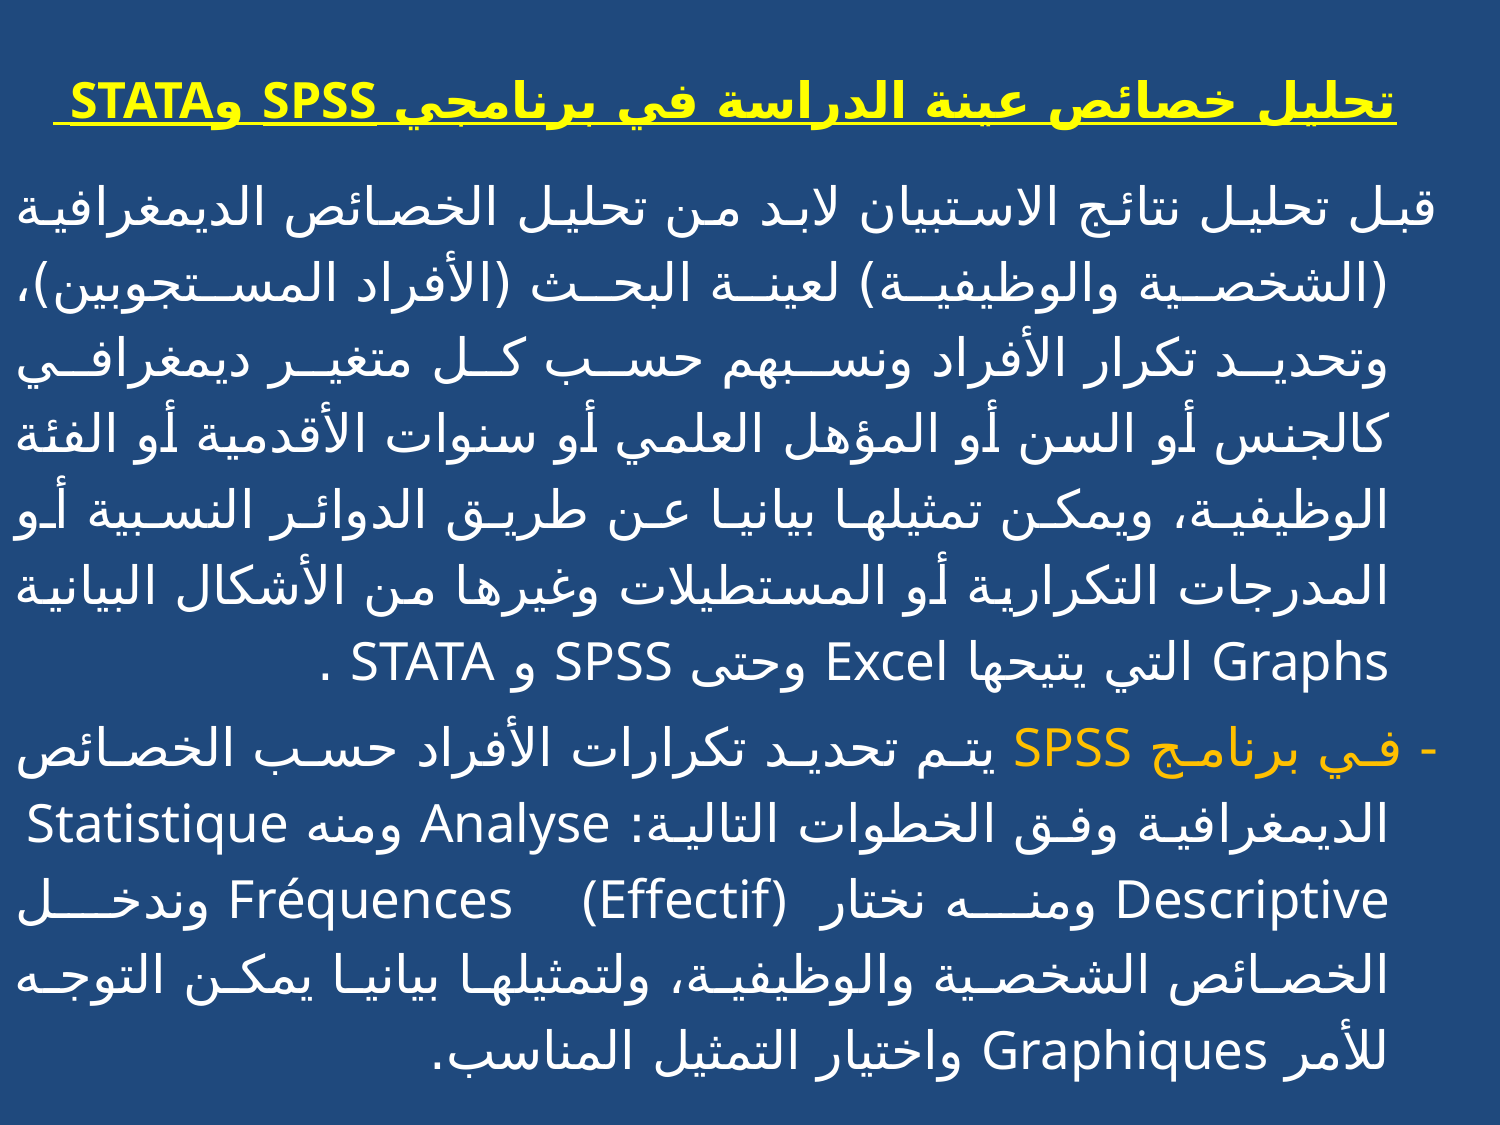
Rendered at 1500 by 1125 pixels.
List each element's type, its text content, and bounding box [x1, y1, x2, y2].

list قبل تحليل نتائج الاستبيان لابد من تحليل الخصائص الديمغرافية (الشخصية والوظيفية) لعينة البحث (الأفراد المستجوبين)، وتحديد تكرار الأفراد ونسبهم حسب كل متغير ديمغرافي كالجنس أو السن أو المؤهل العلمي أو سنوات الأقدمية أو الفئة الوظيفية، ويمكن تمثيلها بيانيا عن طريق الدوائر النسبية أو المدرجات التكرارية أو المستطيلات وغيرها من الأشكال البيانية Graphs التي يتيحها Excel وحتى SPSS و STATA . - في برنامج SPSS يتم تحديد تكرارات الأفراد حسب الخصائص الديمغرافية وفق الخطوات التالية: Analyse ومنه Statistique Descriptive ومنه نختار Fréquences (Effectif) وندخل الخصائص الشخصية والوظيفية، ولتمثيلها بيانيا يمكن التوجه للأمر Graphiques واختيار التمثيل المناسب. [0, 152, 1454, 1090]
title تحليل خصائص عينة الدراسة في برنامجي SPSS وSTATA [0, 45, 1450, 152]
